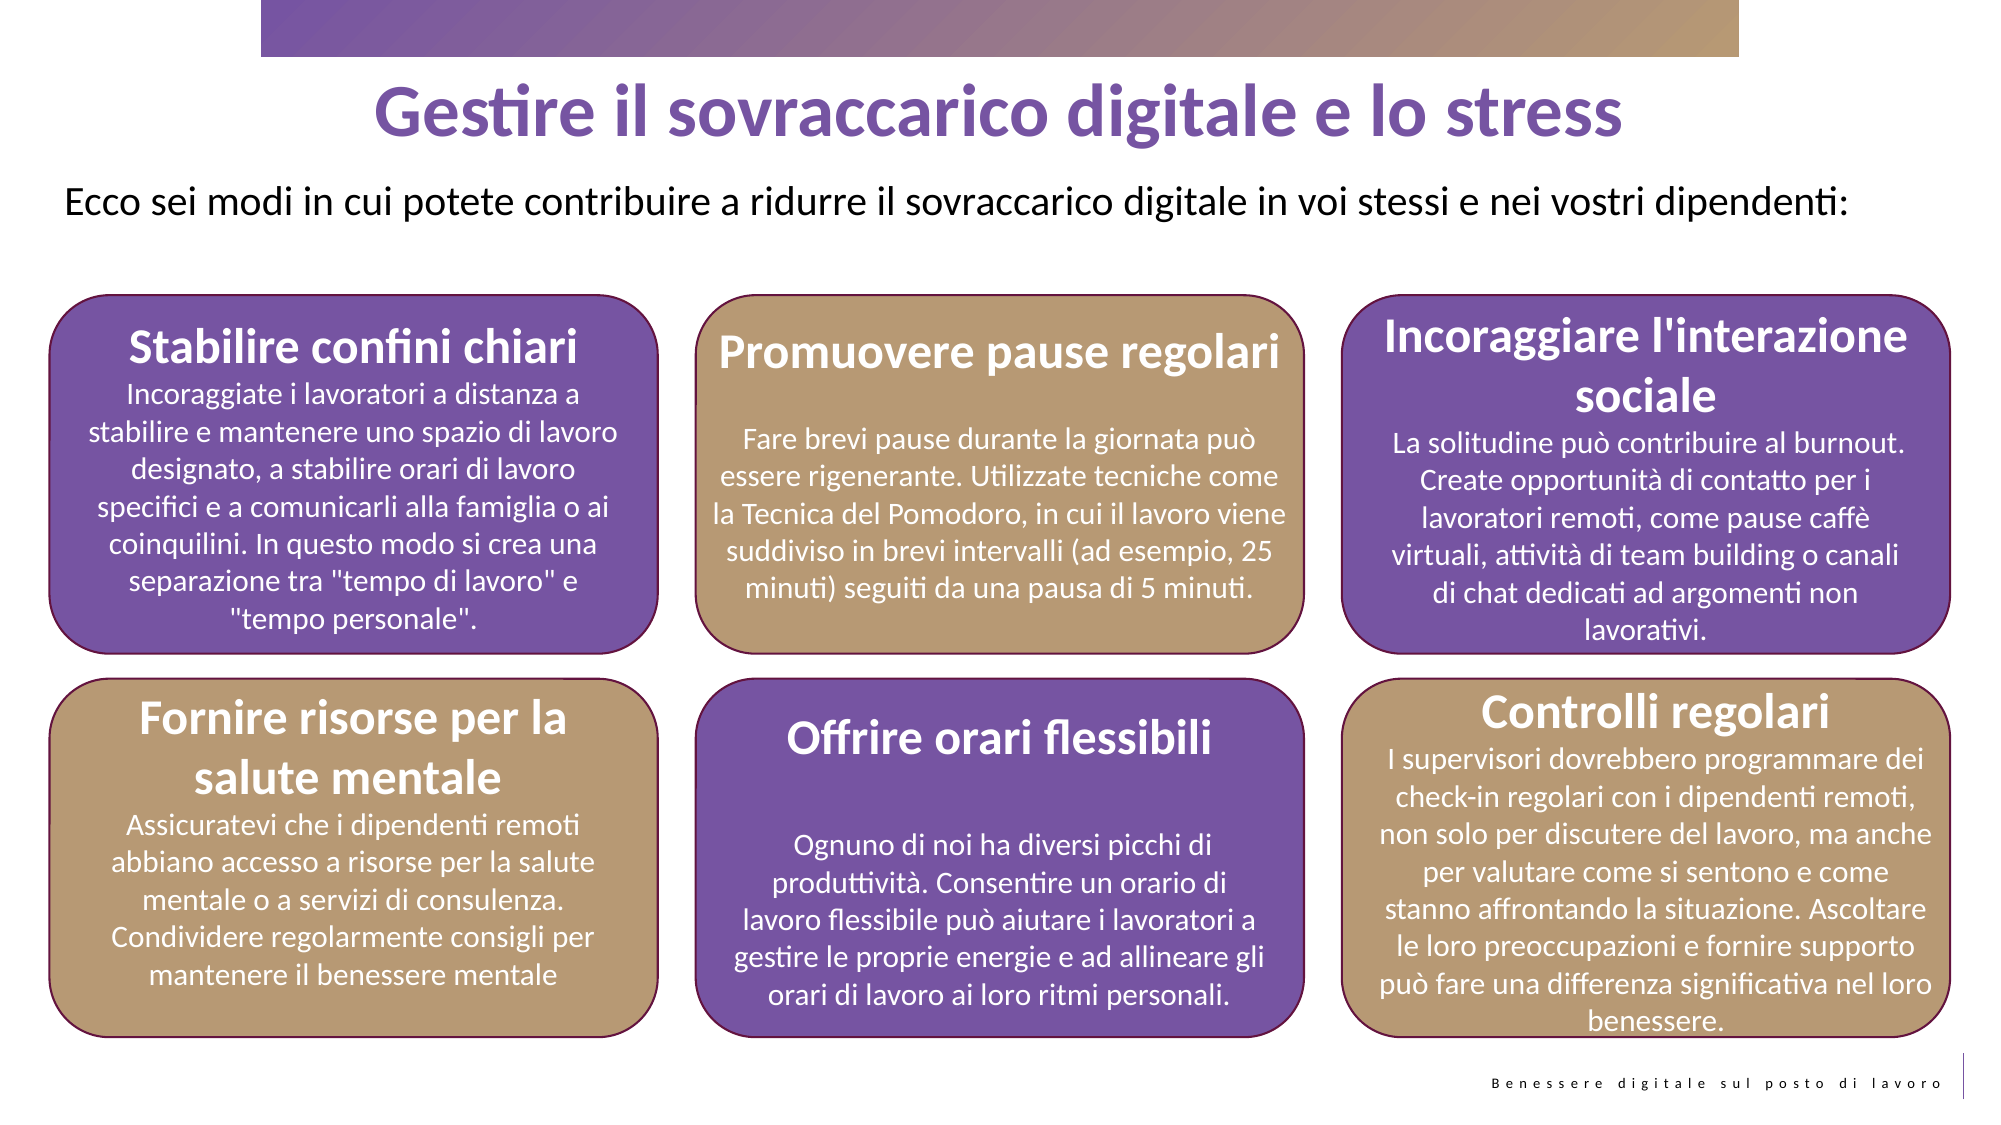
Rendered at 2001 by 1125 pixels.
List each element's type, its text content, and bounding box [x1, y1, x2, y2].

text_box Ecco sei modi in cui potete contribuire a ridurre il sovraccarico digitale in voi stessi e nei vostri dipendenti: [49, 166, 1951, 231]
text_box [1341, 292, 1951, 657]
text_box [695, 295, 1304, 654]
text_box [49, 674, 658, 1038]
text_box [49, 295, 658, 654]
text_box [695, 678, 1304, 1038]
list Gestire il sovraccarico digitale e lo stress [140, 53, 1860, 166]
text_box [1341, 667, 1951, 1049]
